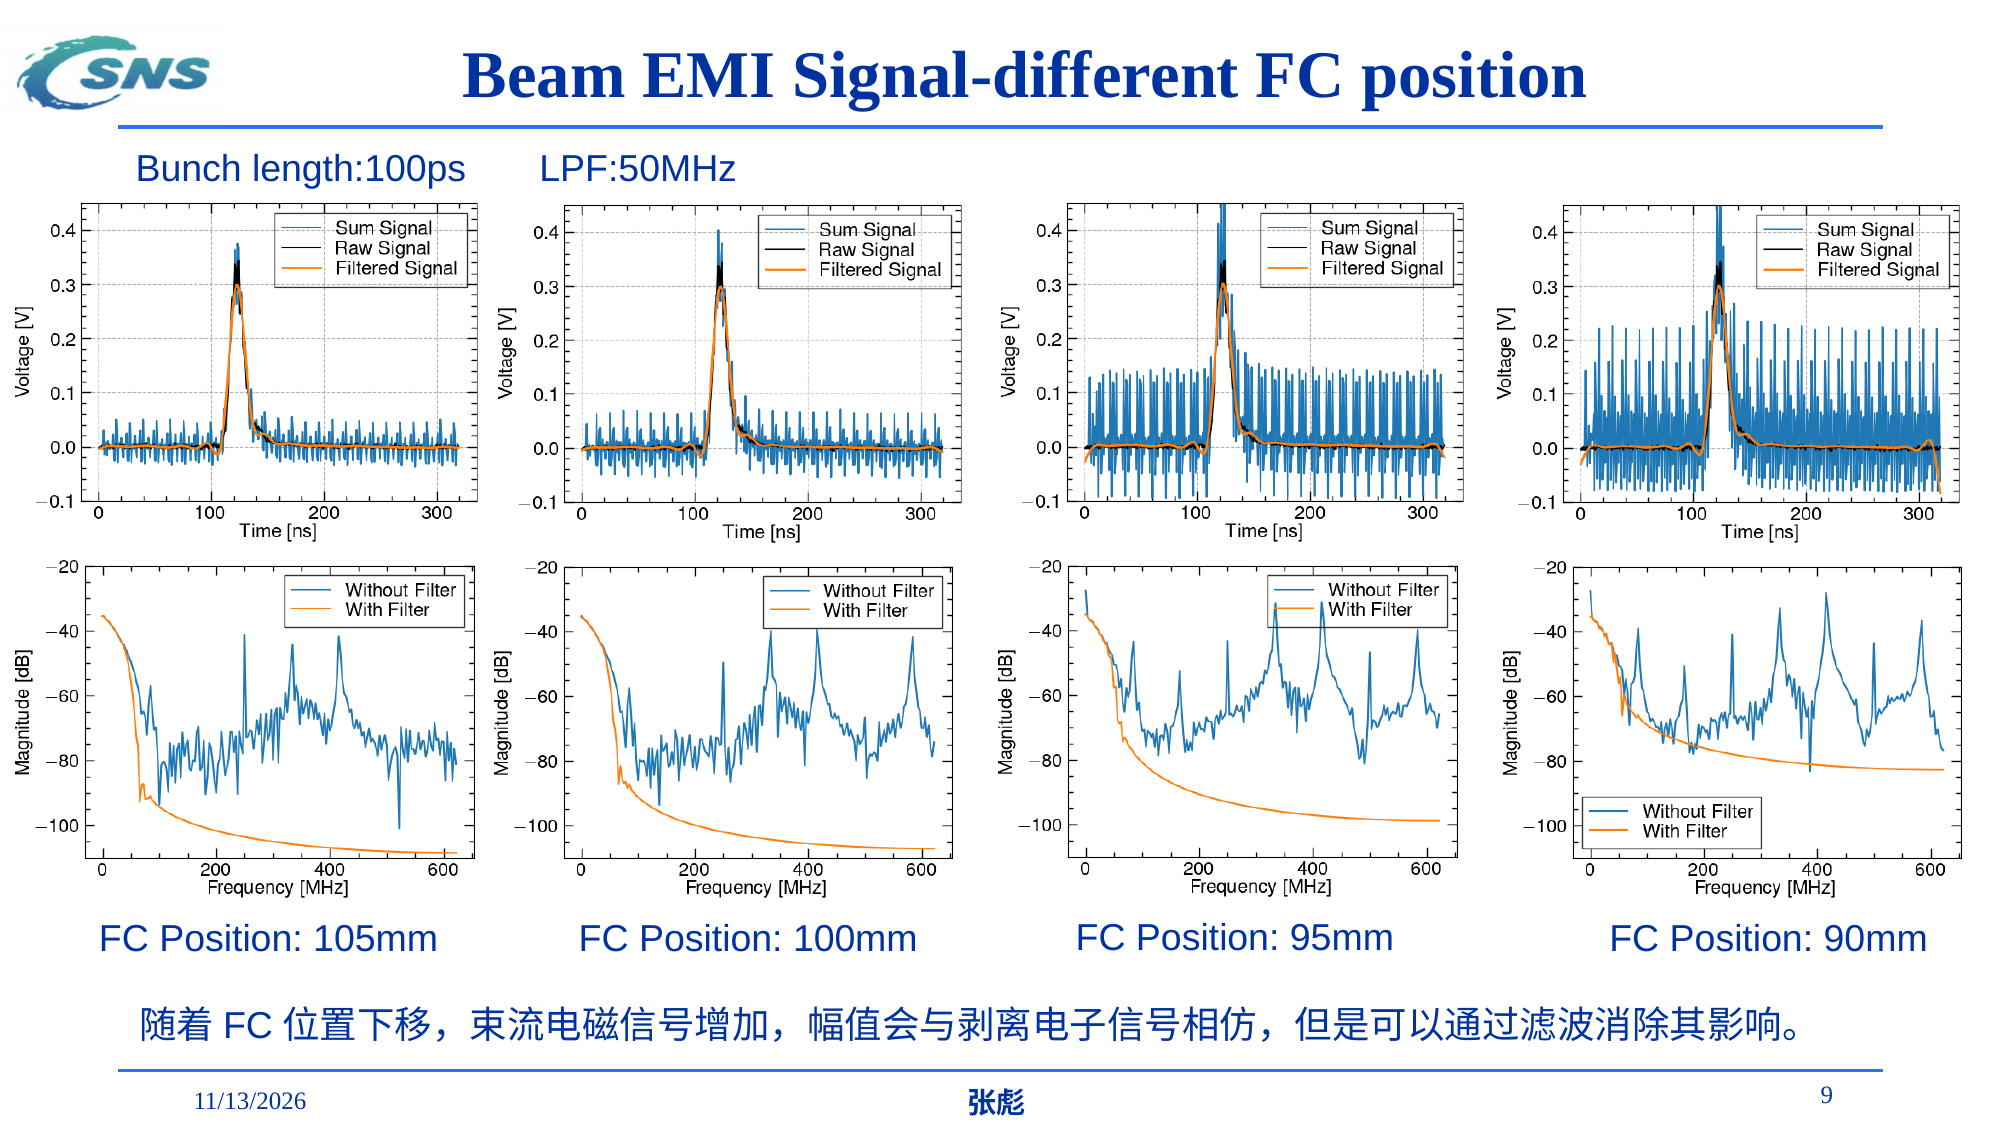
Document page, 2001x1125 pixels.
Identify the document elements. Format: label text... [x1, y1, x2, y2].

text_box Beam EMI Signal-different FC position [188, 15, 1863, 137]
text_box FC Position: 95mm [1075, 912, 1395, 958]
text_box FC Position: 90mm [1609, 914, 1928, 960]
text_box Bunch length:100ps LPF:50MHz [135, 143, 738, 234]
text_box FC Position: 100mm [578, 913, 919, 959]
text_box FC Position: 105mm [98, 914, 439, 960]
picture [0, 13, 223, 121]
slide_number 9 [1770, 1071, 1883, 1125]
footer 张彪 [463, 1077, 1537, 1125]
picture [1489, 196, 1968, 906]
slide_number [120, 1077, 380, 1125]
picture [6, 194, 484, 906]
picture [486, 196, 968, 906]
picture [990, 194, 1470, 905]
text_box 随着FC位置下移，束流电磁信号增加，幅值会与剥离电子信号相仿，但是可以通过滤波消除其影响。 [139, 1001, 1814, 1047]
